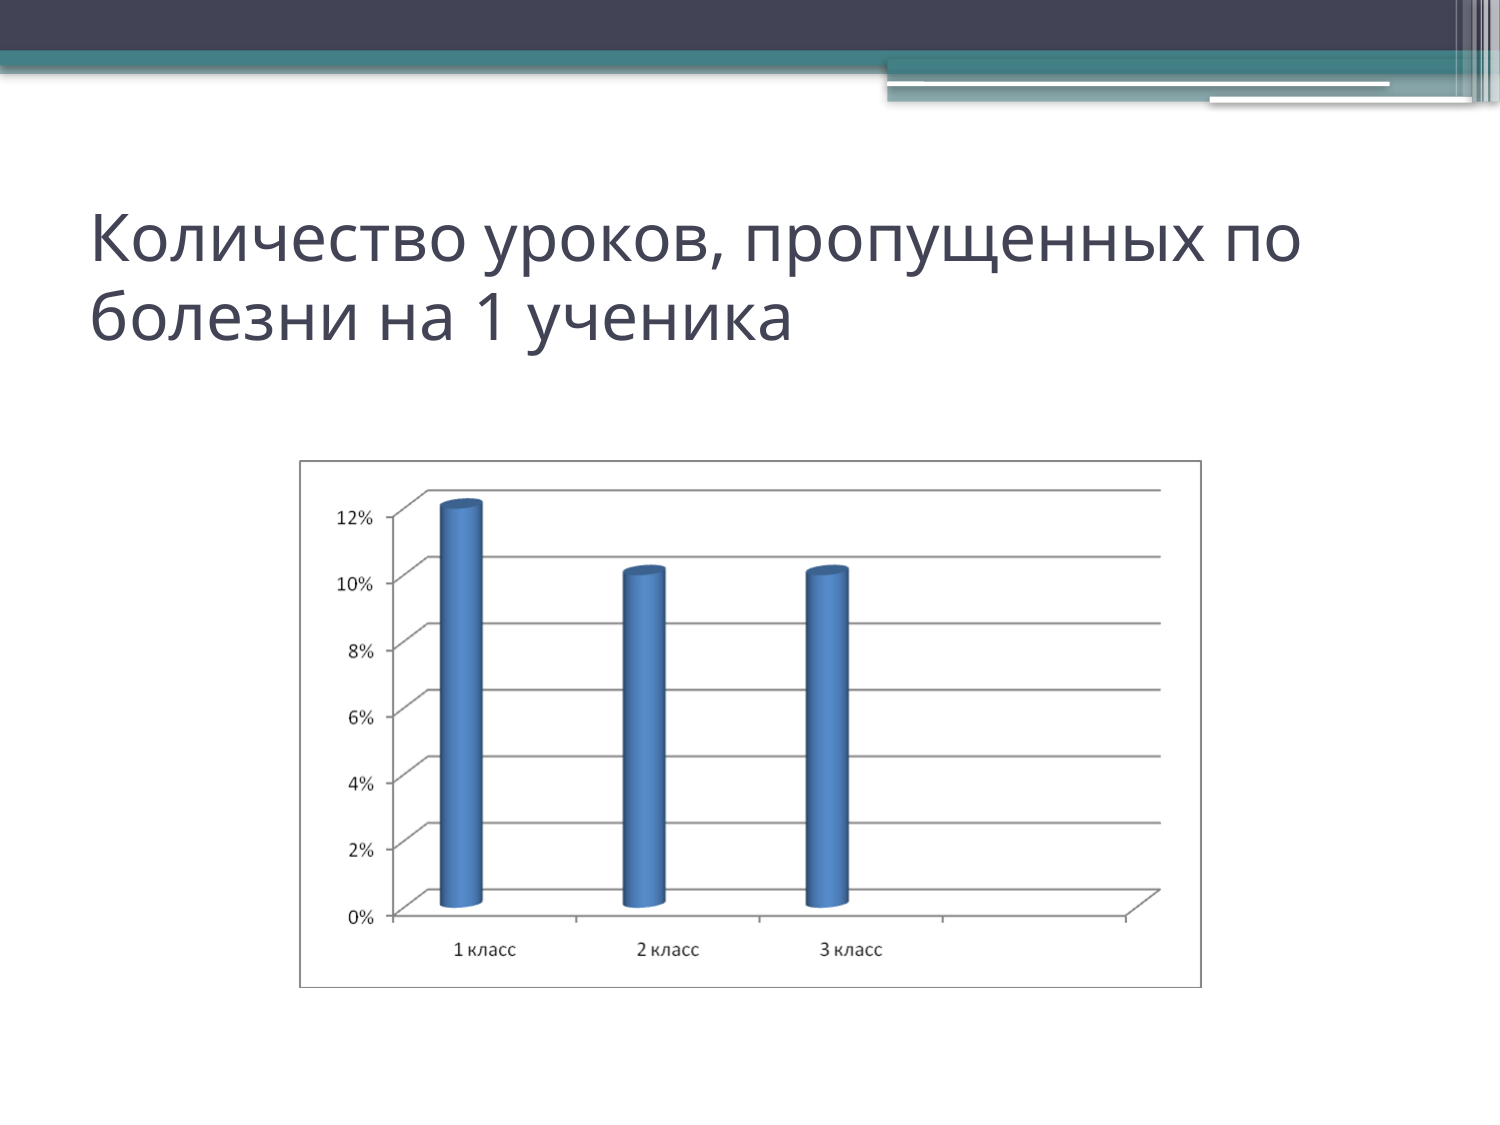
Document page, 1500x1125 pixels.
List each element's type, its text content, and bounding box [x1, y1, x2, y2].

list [296, 457, 1204, 990]
title Количество уроков, пропущенных по болезни на 1 ученика [75, 187, 1425, 363]
